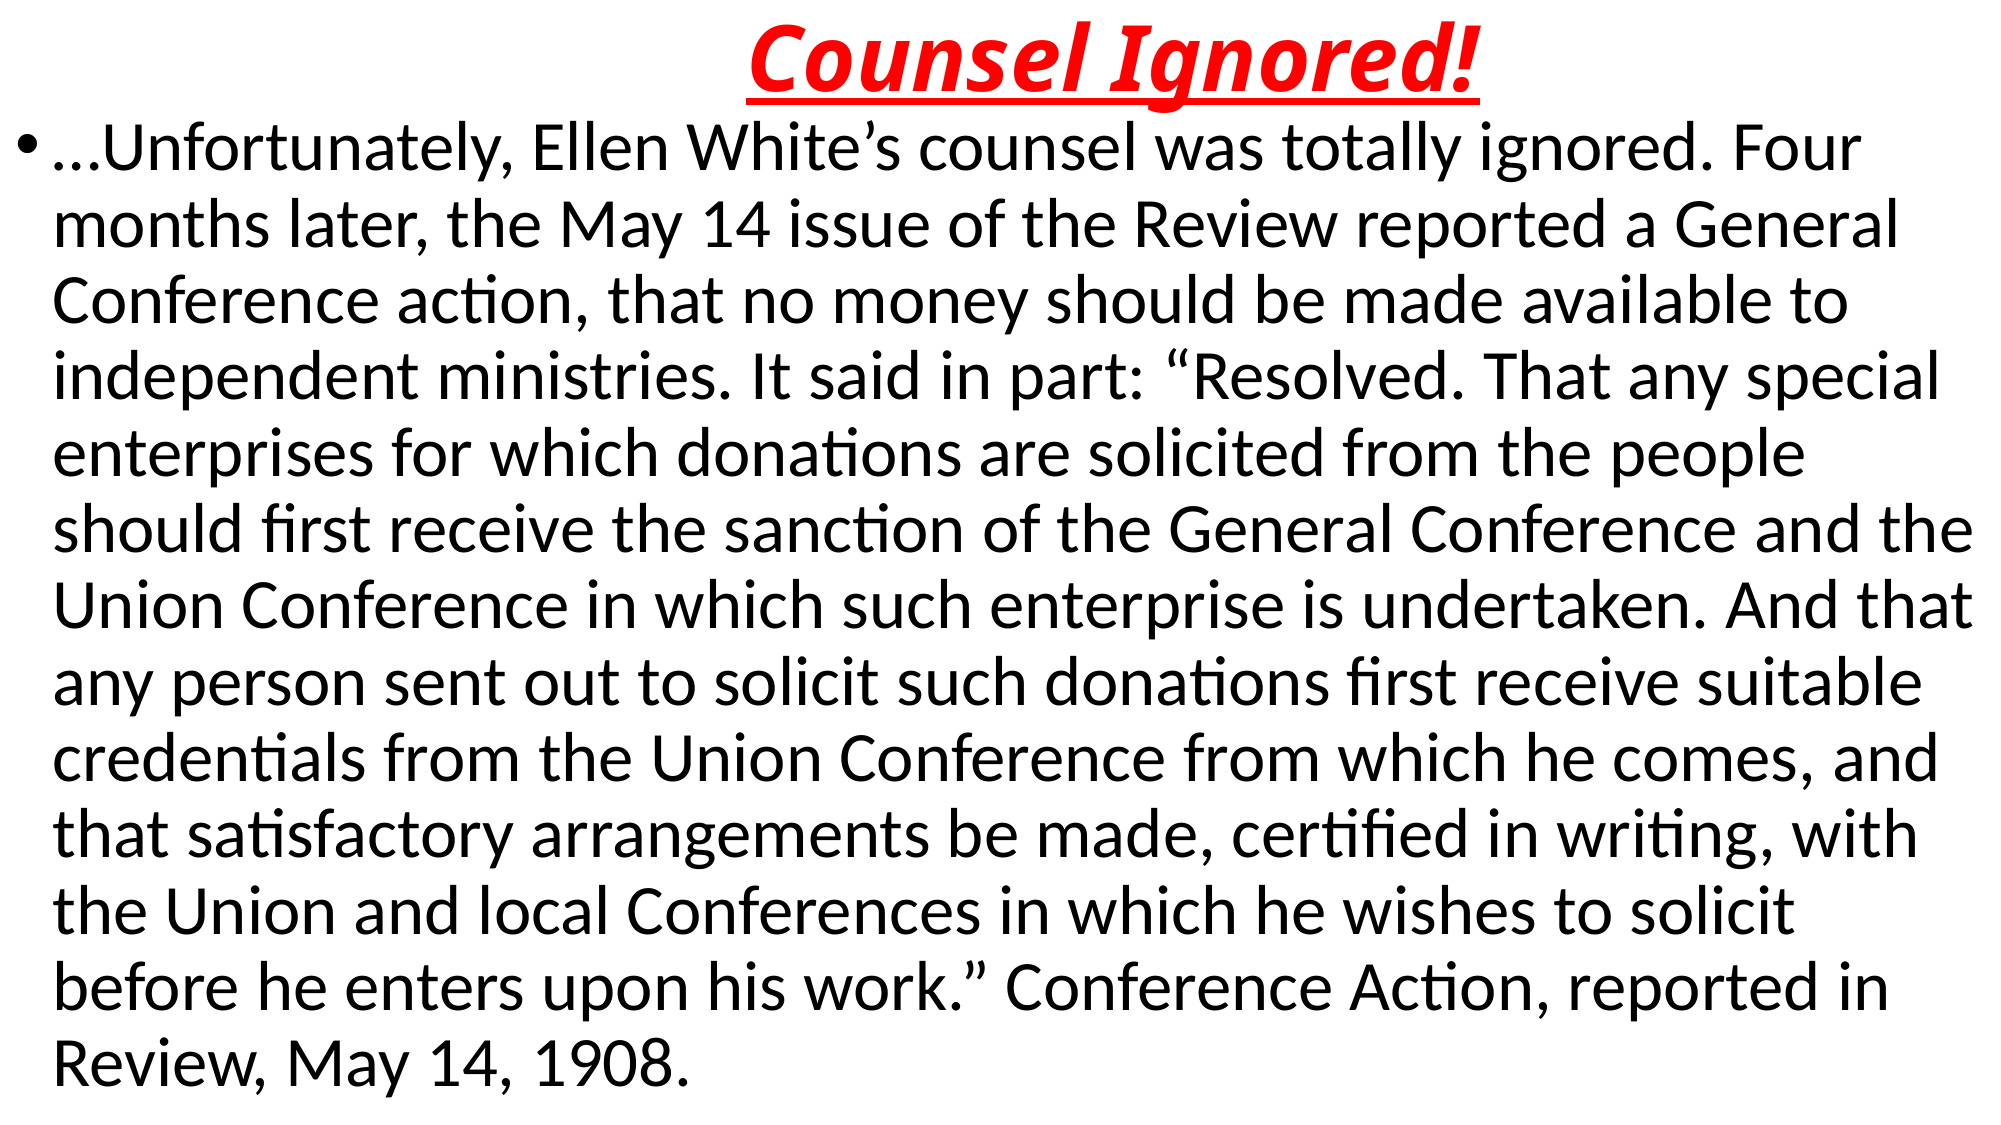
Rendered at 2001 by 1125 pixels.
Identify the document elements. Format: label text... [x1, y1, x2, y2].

list …Unfortunately, Ellen White’s counsel was totally ignored. Four months later, the May 14 issue of the Review reported a General Conference action, that no money should be made available to independent ministries. It said in part: “Resolved. That any special enterprises for which donations are solicited from the people should first receive the sanction of the General Conference and the Union Conference in which such enterprise is undertaken. And that any person sent out to solicit such donations first receive suitable credentials from the Union Conference from which he comes, and that satisfactory arrangements be made, certified in writing, with the Union and local Conferences in which he wishes to solicit before he enters upon his work.” Conference Action, reported in Review, May 14, 1908. [0, 102, 2000, 1125]
title Counsel Ignored! [137, 0, 1863, 102]
